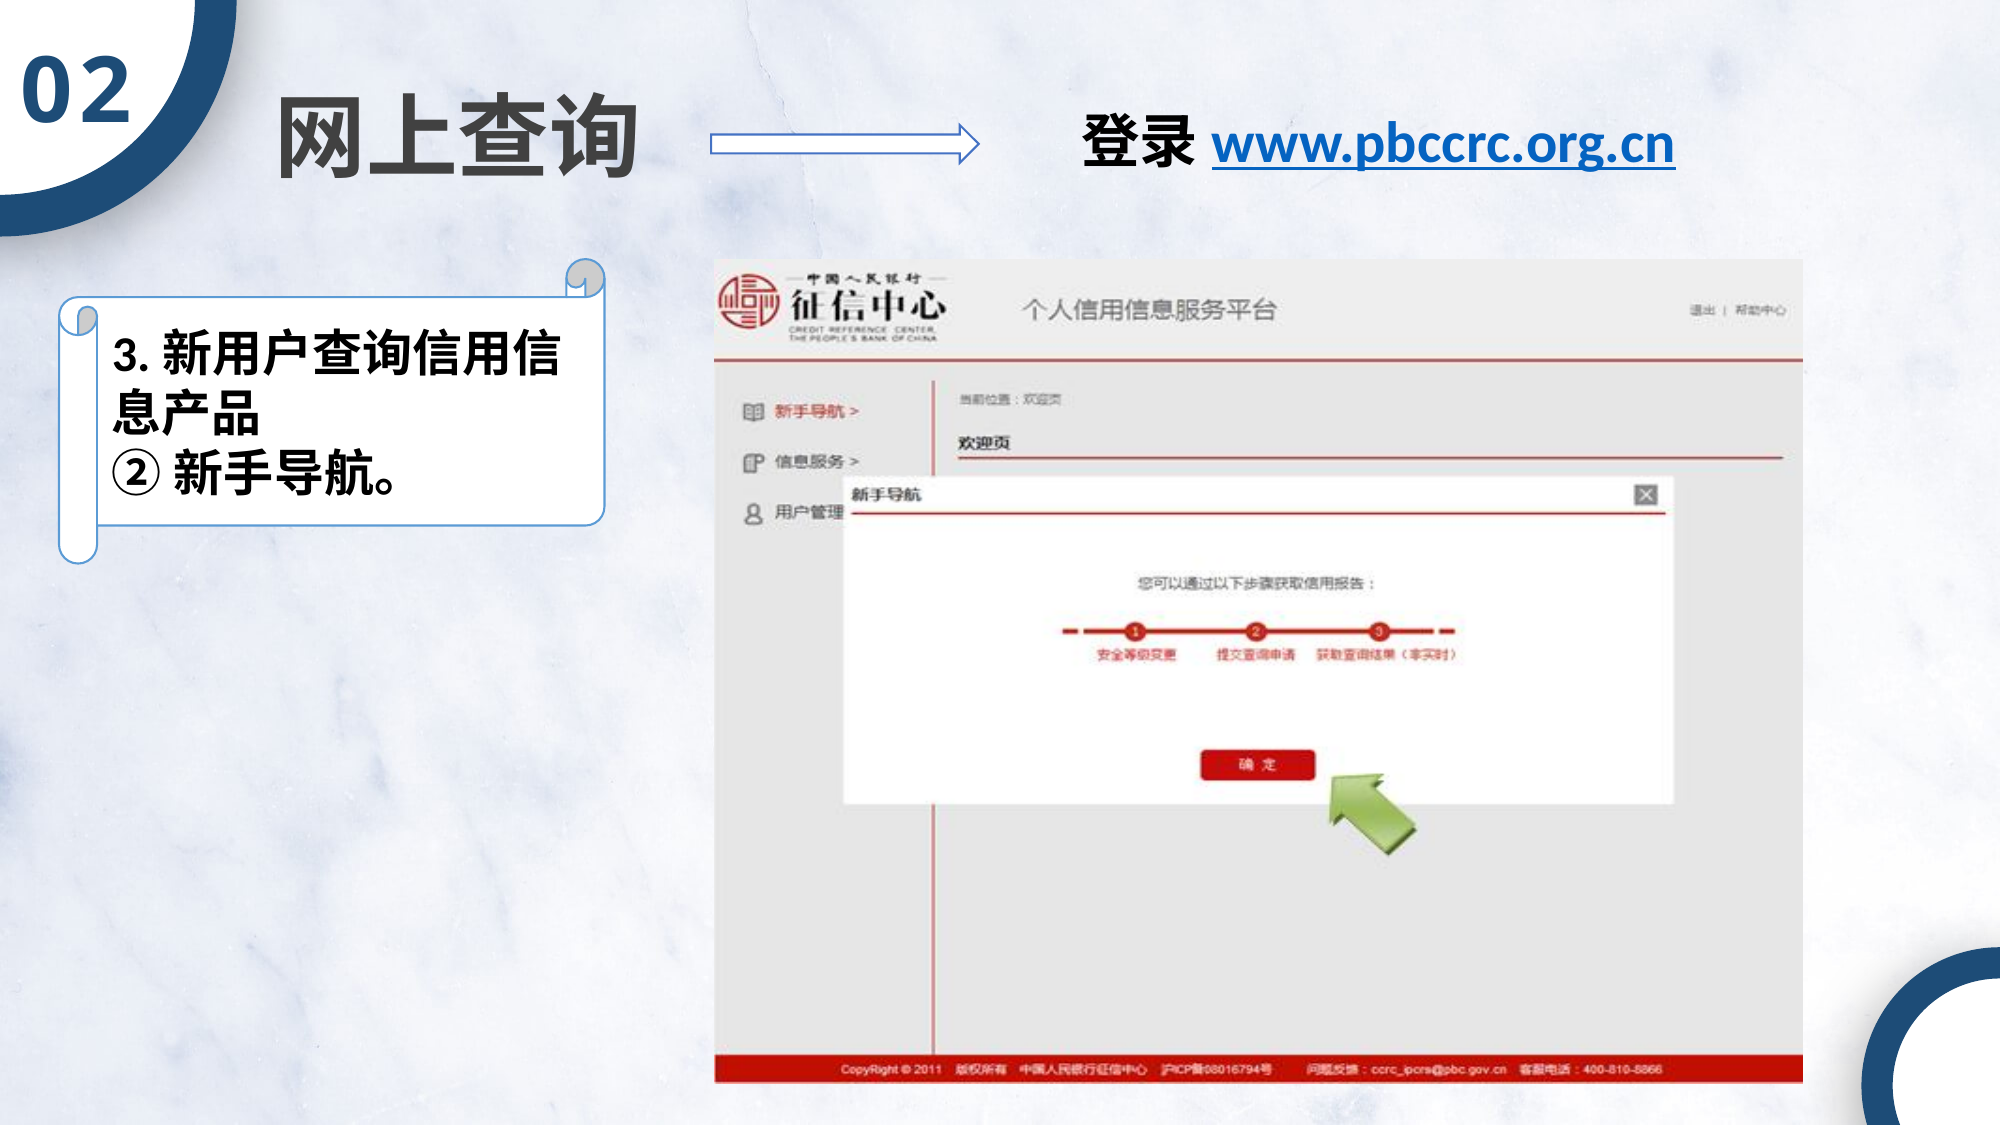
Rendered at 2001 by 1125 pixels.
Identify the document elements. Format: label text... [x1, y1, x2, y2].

text_box [0, 0, 217, 217]
text_box 登录www.pbccrc.org.cn [1066, 97, 1692, 182]
text_box 02 [0, 22, 153, 148]
text_box 网上查询 [259, 70, 657, 196]
text_box [1876, 961, 2000, 1125]
picture [0, 0, 2000, 1125]
text_box 3.新用户查询信用信息产品 ②新手导航。 [57, 258, 606, 565]
text_box [710, 122, 981, 166]
